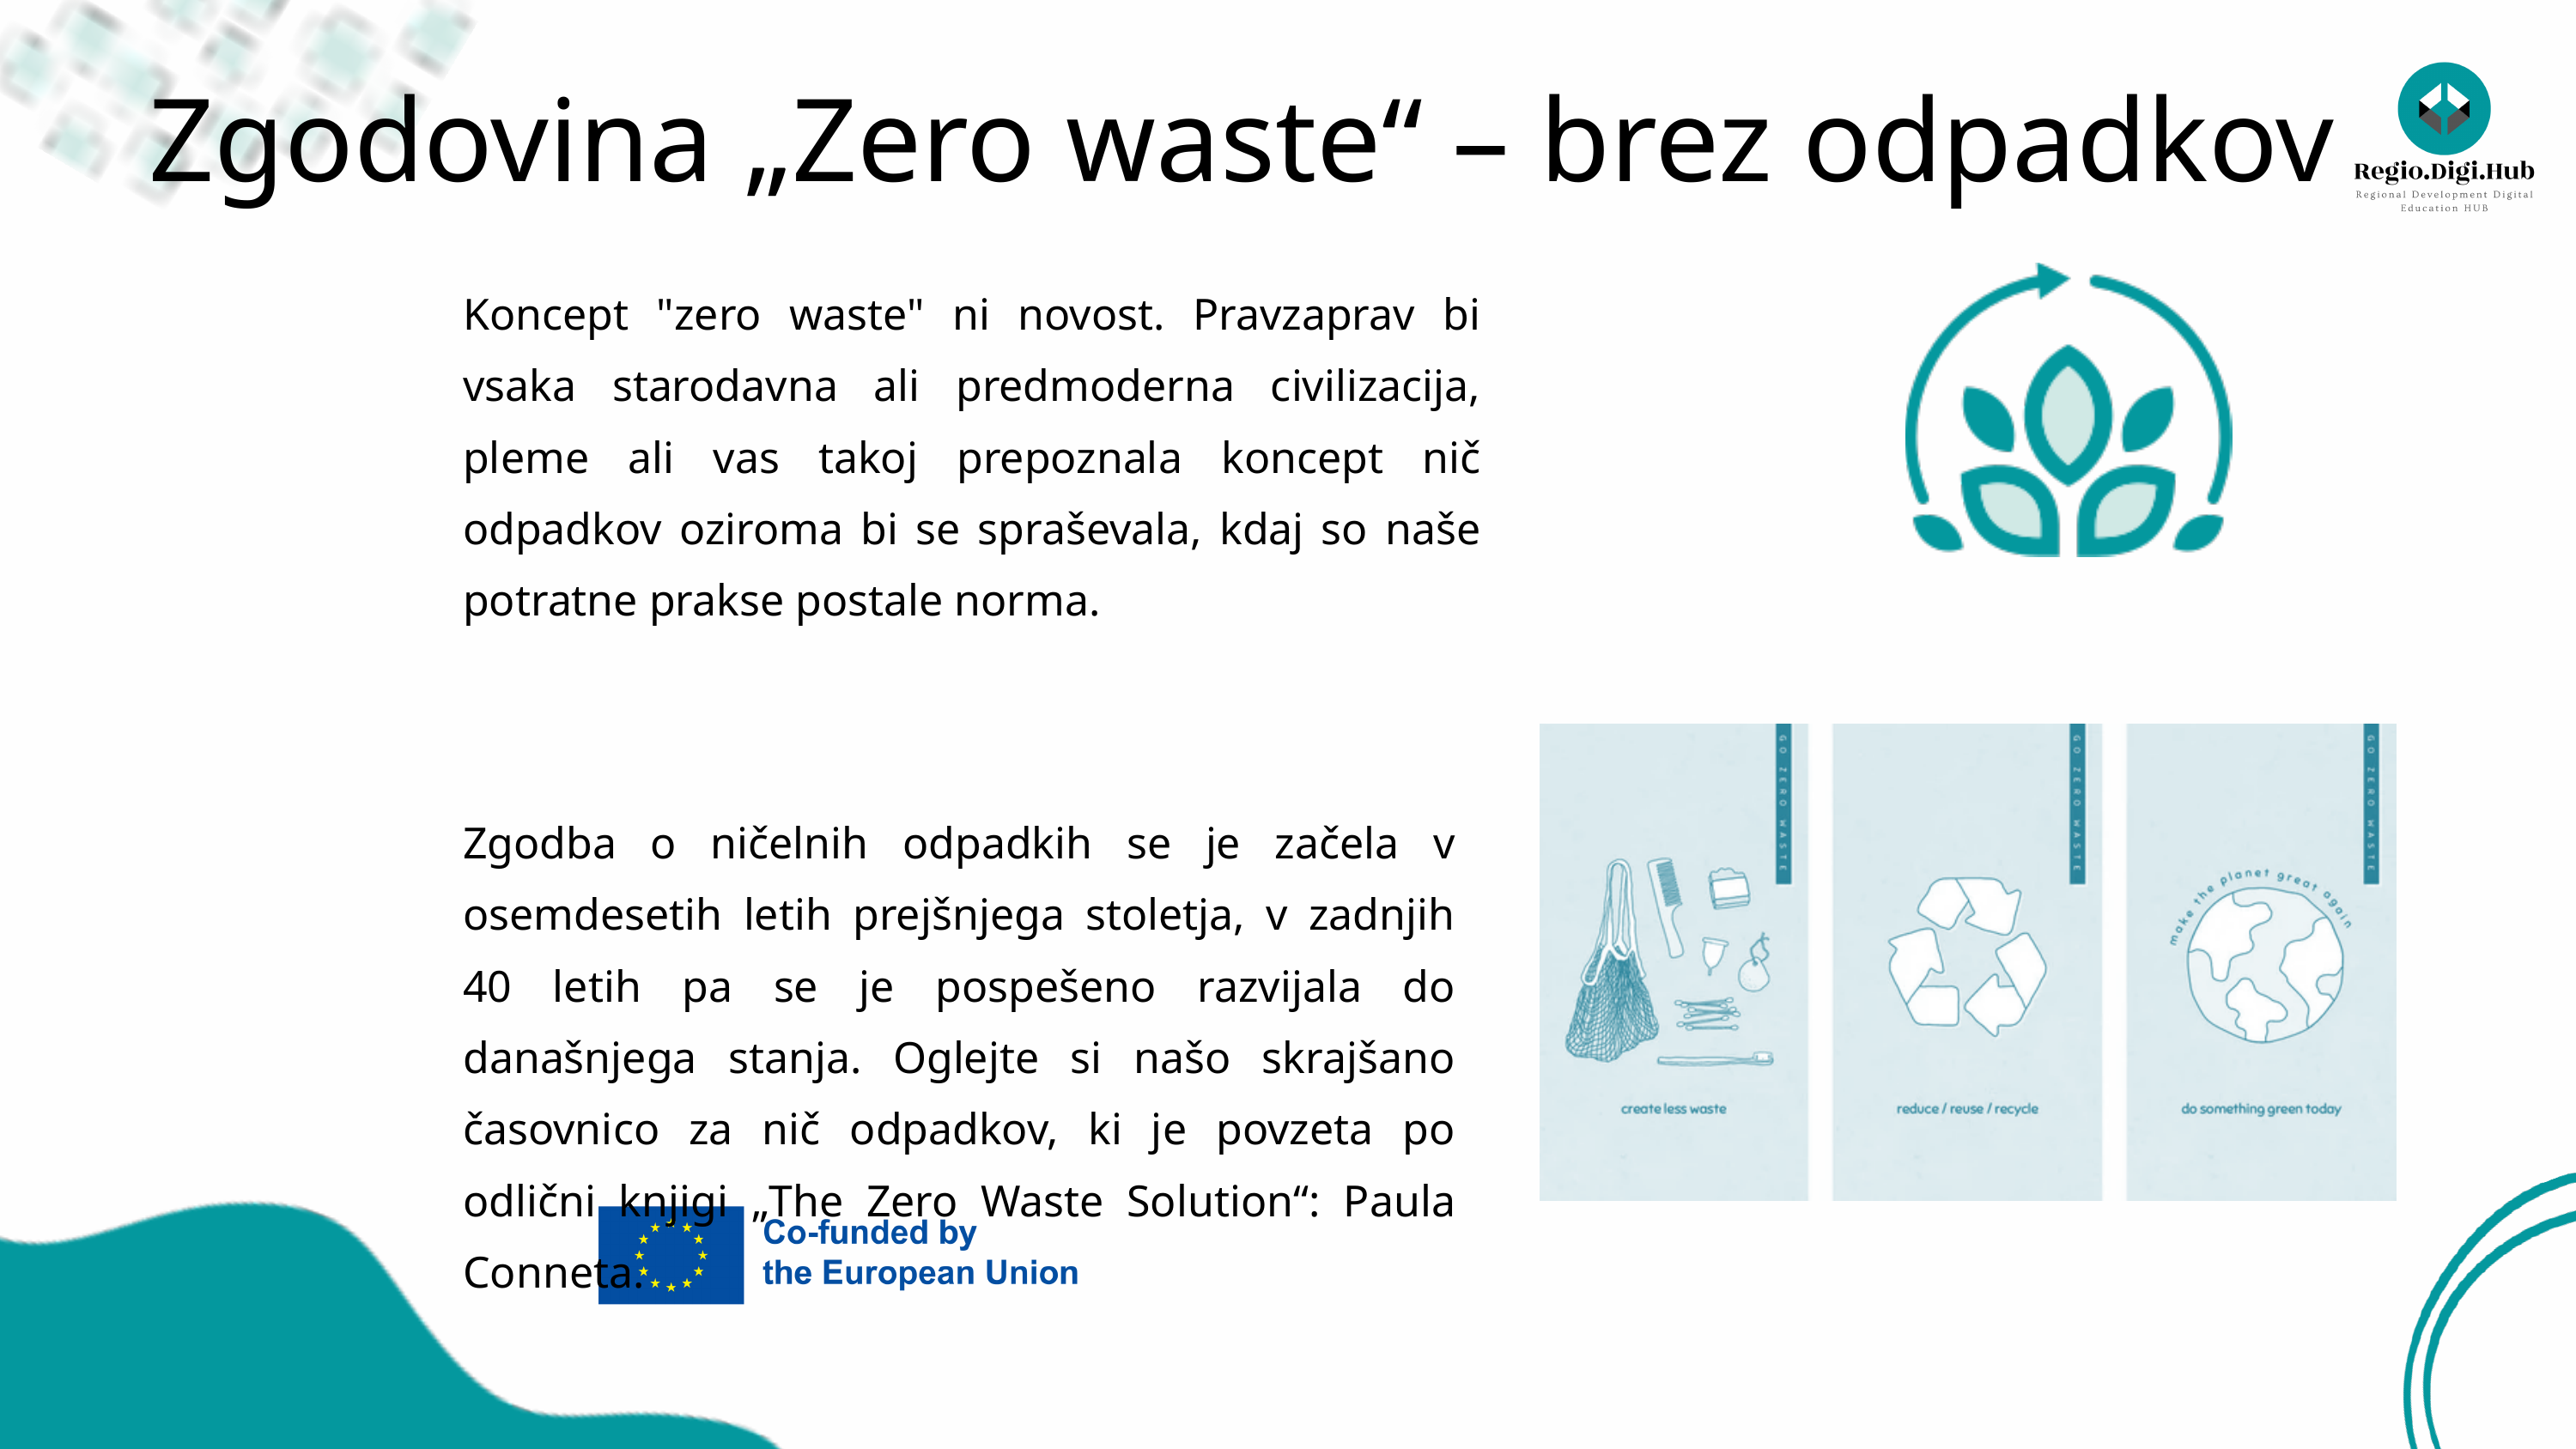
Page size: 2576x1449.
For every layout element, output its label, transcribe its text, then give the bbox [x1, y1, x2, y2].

picture [2312, 0, 2576, 264]
picture [1540, 724, 2397, 1201]
picture [2340, 1132, 2576, 1449]
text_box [463, 266, 1482, 1161]
picture [1905, 263, 2233, 557]
text_box Zgodovina „Zero waste“ – brez odpadkov [473, 88, 2308, 205]
picture [0, 1029, 1115, 1449]
picture [0, 0, 481, 296]
